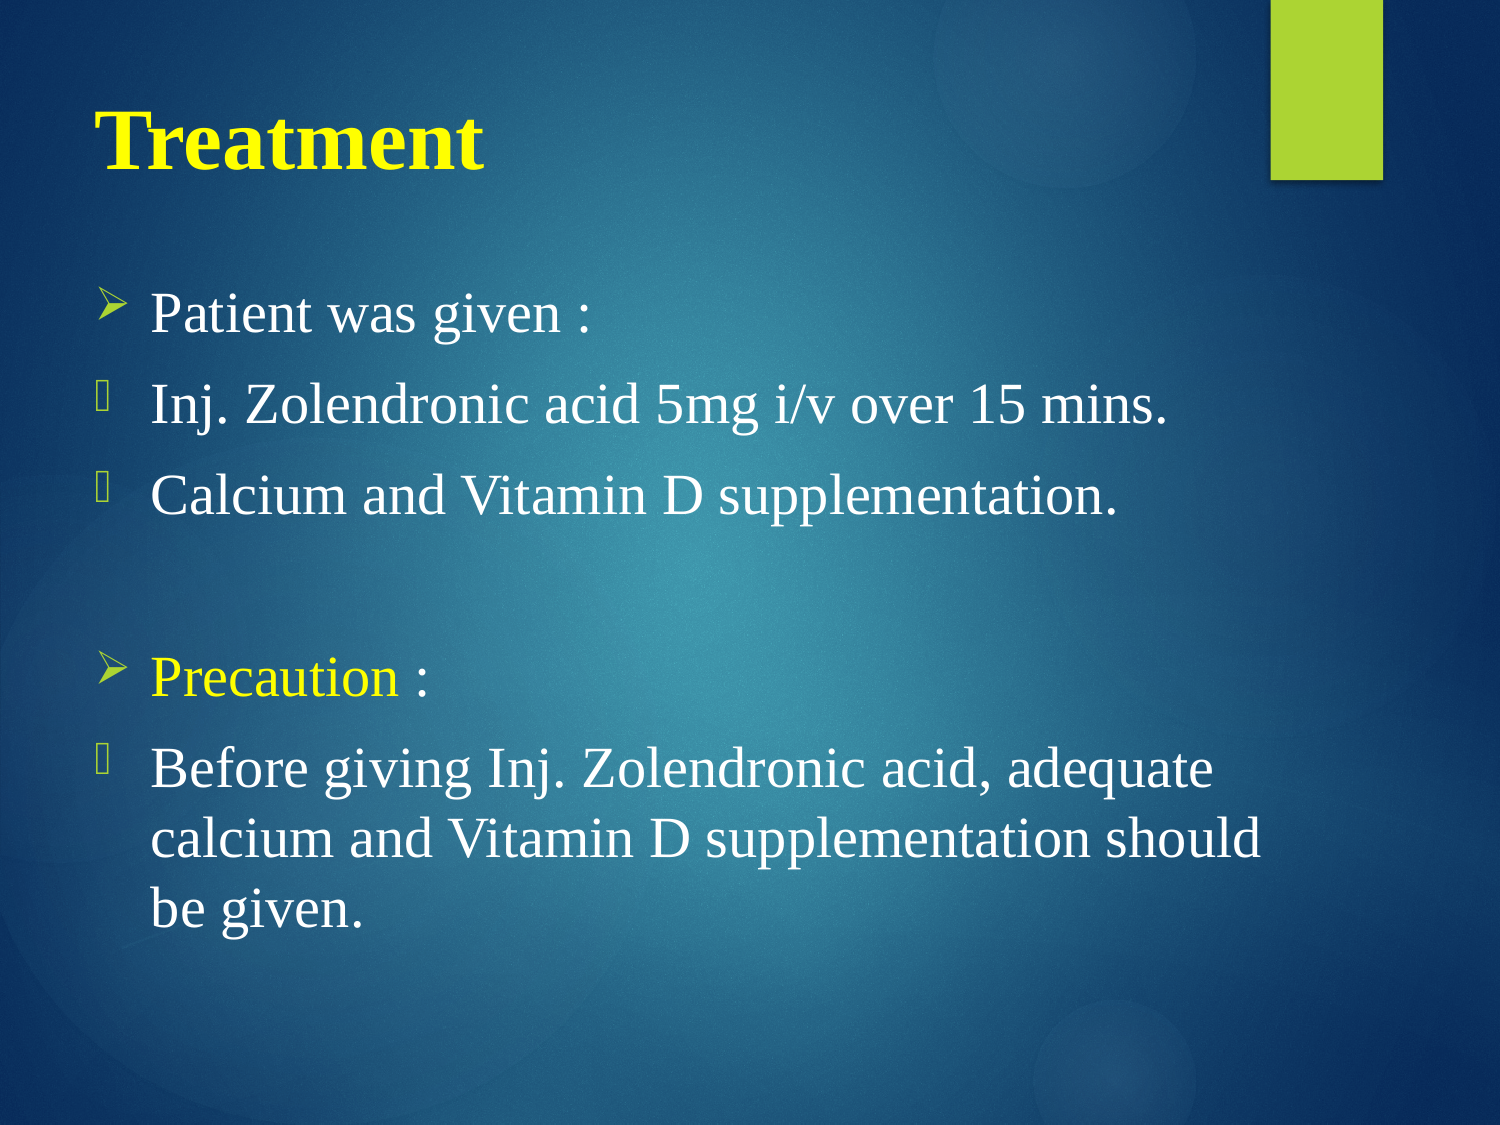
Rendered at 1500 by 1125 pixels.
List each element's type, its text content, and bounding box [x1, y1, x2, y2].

title Treatment [79, 74, 1237, 267]
list Patient was given : Inj. Zolendronic acid 5mg i/v over 15 mins. Calcium and Vitamin D supplementation. Precaution : Before giving Inj. Zolendronic acid, adequate calcium and Vitamin D supplementation should be given. [79, 267, 1317, 1025]
